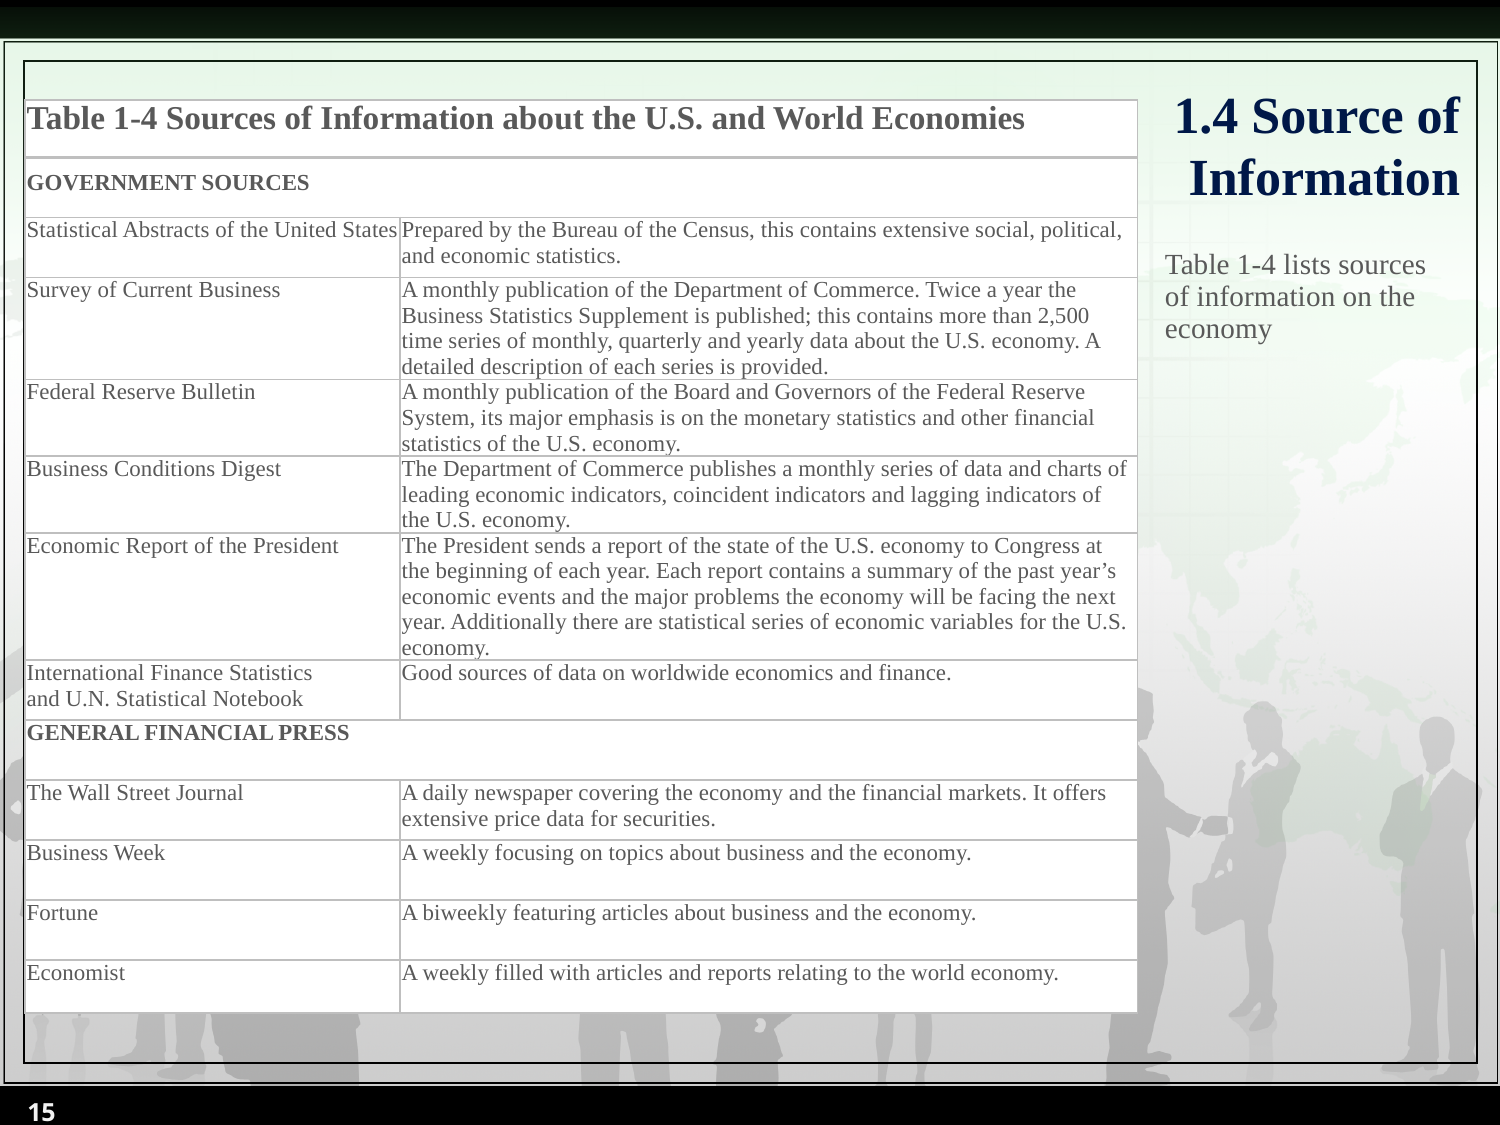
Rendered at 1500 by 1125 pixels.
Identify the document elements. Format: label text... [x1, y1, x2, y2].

table_cell The President sends a report of the state of the U.S. economy to Congress at the beginning of each year. Each report contains a summary of the past year’s economic events and the major problems the economy will be facing the next year. Additionally there are statistical series of economic variables for the U.S. economy. [401, 534, 1137, 659]
table_cell Economic Report of the President [26, 534, 399, 659]
slide_number 15 [12, 1088, 363, 1125]
table_cell The Wall Street Journal [26, 781, 399, 839]
table_cell Business Conditions Digest [26, 457, 399, 532]
table_cell GOVERNMENT SOURCES [26, 159, 1137, 217]
table_cell A biweekly featuring articles about business and the economy. [401, 901, 1137, 959]
table_cell A weekly focusing on topics about business and the economy. [401, 841, 1137, 899]
table_cell A monthly publication of the Board and Governors of the Federal Reserve System, its major emphasis is on the monetary statistics and other financial statistics of the U.S. economy. [401, 380, 1137, 455]
table_cell Statistical Abstracts of the United States [26, 218, 399, 277]
picture [0, 0, 1500, 1125]
table_cell Economist [26, 961, 399, 1012]
table_cell GENERAL FINANCIAL PRESS [26, 721, 1137, 779]
title 1.4 Source of Information [1100, 62, 1475, 225]
table_cell Prepared by the Bureau of the Census, this contains extensive social, political, and economic statistics. [401, 218, 1137, 277]
table_cell Fortune [26, 901, 399, 959]
table_cell A monthly publication of the Department of Commerce. Twice a year the Business Statistics Supplement is published; this contains more than 2,500 time series of monthly, quarterly and yearly data about the U.S. economy. A detailed description of each series is provided. [401, 278, 1137, 379]
table_cell The Department of Commerce publishes a monthly series of data and charts of leading economic indicators, coincident indicators and lagging indicators of the U.S. economy. [401, 457, 1137, 532]
text_box Table 1-4 lists sources of information on the economy [1149, 231, 1463, 363]
table_cell Survey of Current Business [26, 278, 399, 379]
table_cell A weekly filled with articles and reports relating to the world economy. [401, 961, 1137, 1012]
table_cell Federal Reserve Bulletin [26, 380, 399, 455]
table_cell Good sources of data on worldwide economics and finance. [401, 661, 1137, 719]
table_cell Business Week [26, 841, 399, 899]
table_cell A daily newspaper covering the economy and the financial markets. It offers extensive price data for securities. [401, 781, 1137, 839]
table_header Table 1-4 Sources of Information about the U.S. and World Economies [26, 101, 1137, 156]
table_cell International Finance Statistics and U.N. Statistical Notebook [26, 661, 399, 719]
